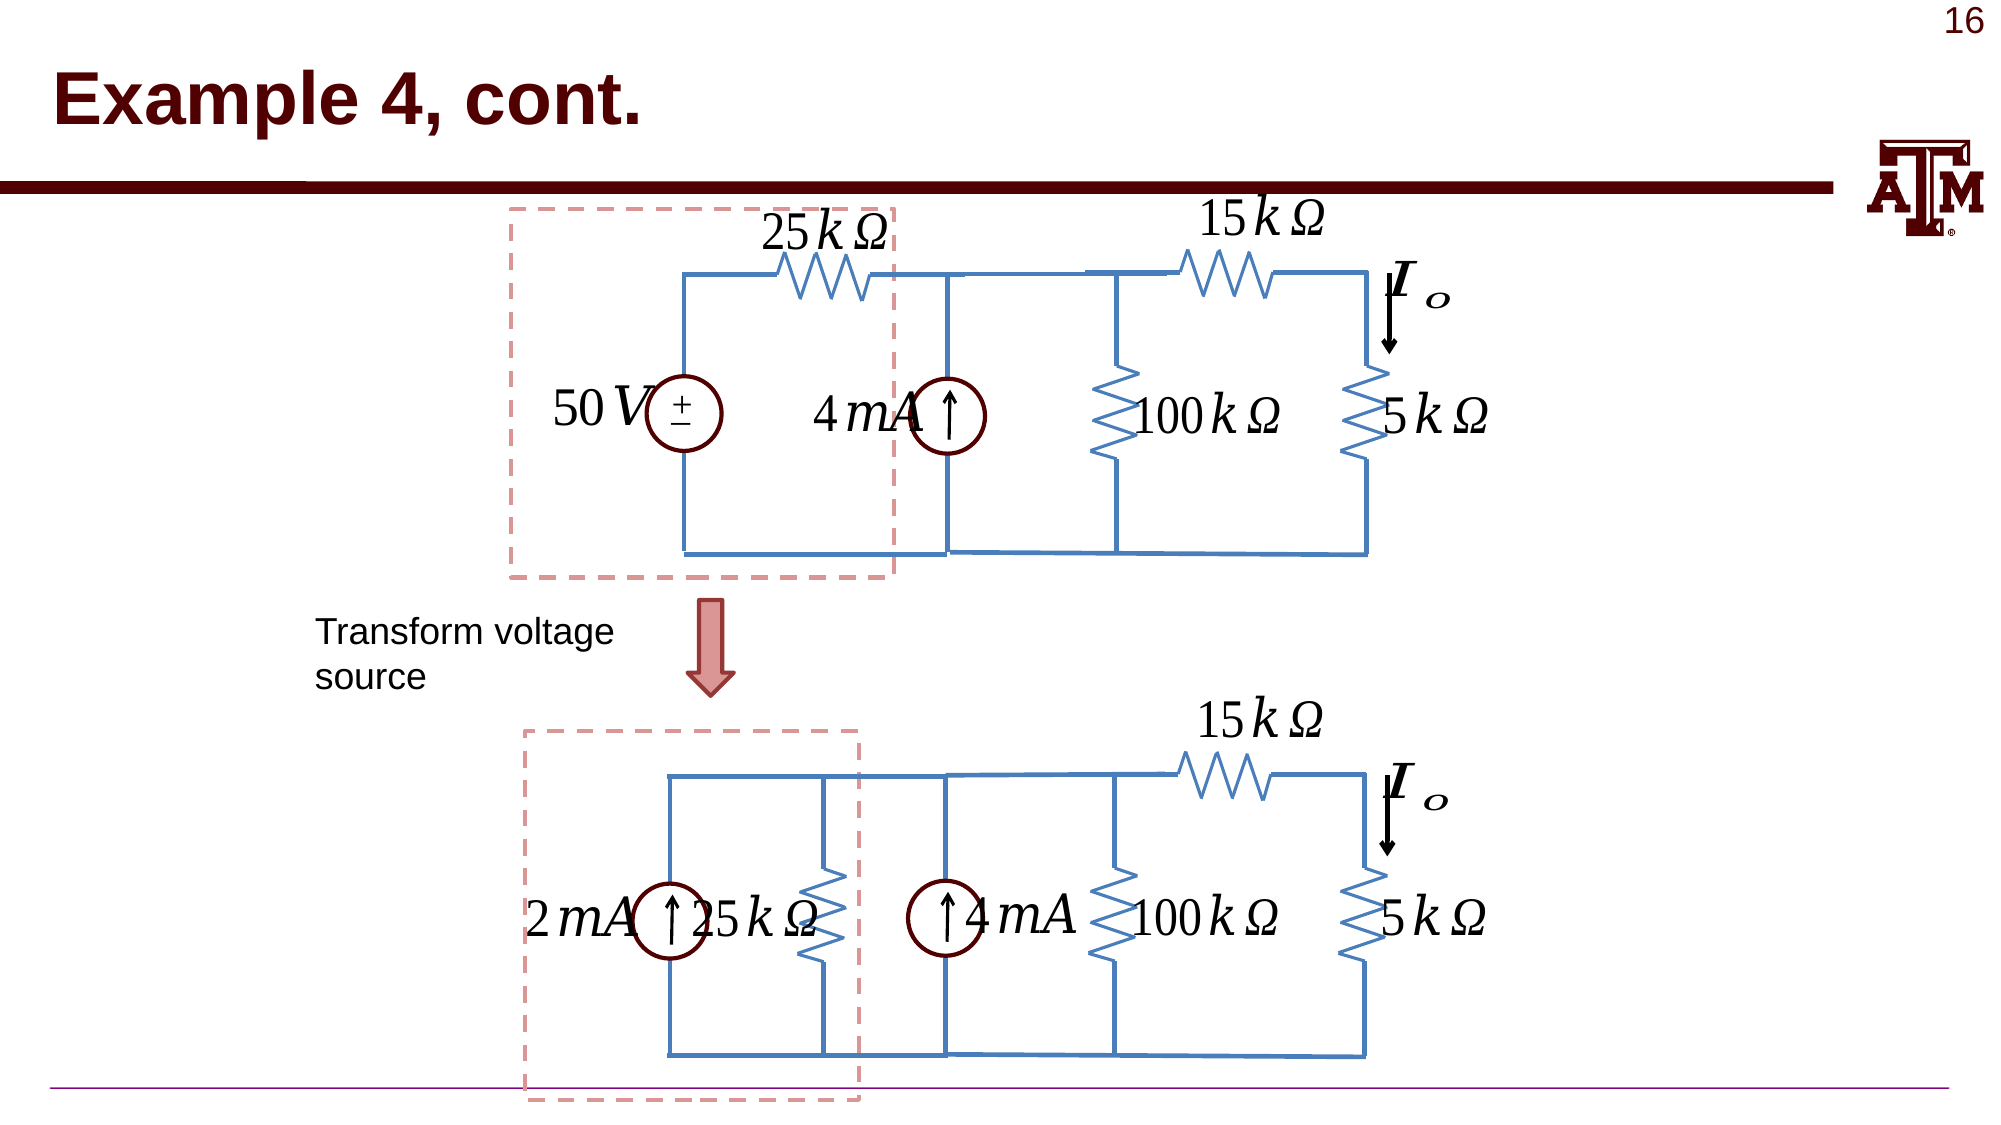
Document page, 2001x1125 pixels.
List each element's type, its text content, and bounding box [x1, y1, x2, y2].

text_box [685, 597, 736, 688]
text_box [524, 689, 1488, 1101]
text_box [509, 207, 896, 580]
title Example 4, cont. [37, 12, 1826, 189]
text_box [551, 187, 1491, 556]
picture [1850, 112, 2000, 263]
text_box Transform voltage source [300, 599, 633, 705]
